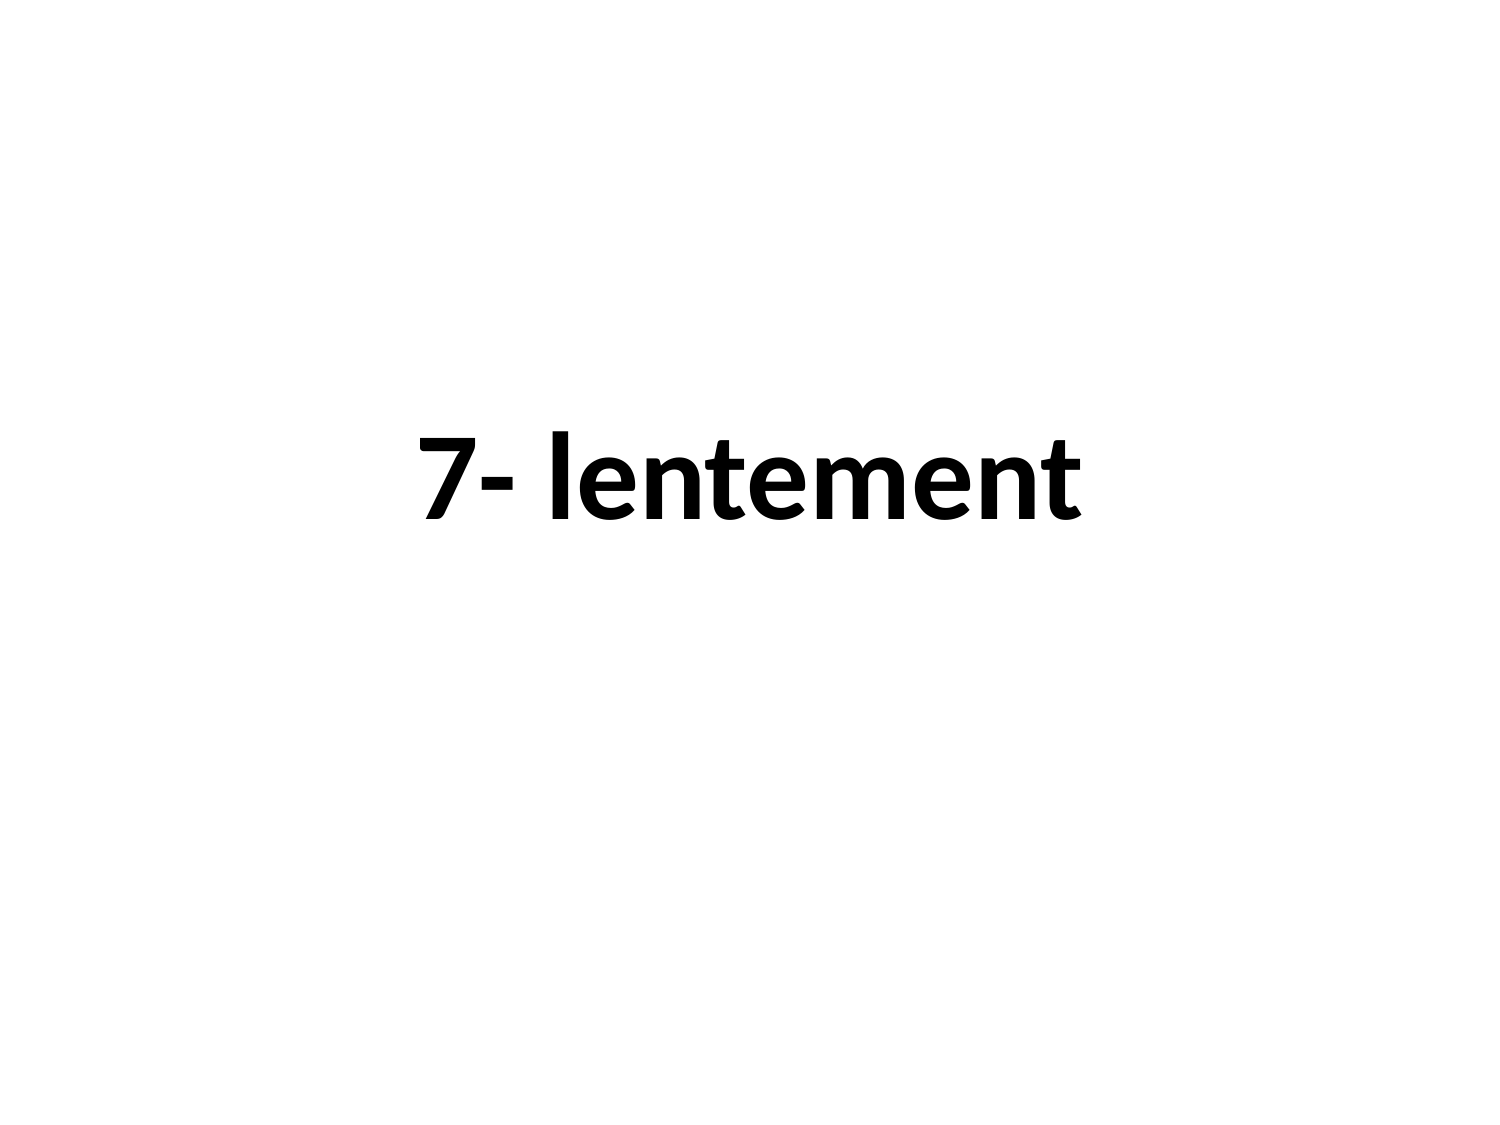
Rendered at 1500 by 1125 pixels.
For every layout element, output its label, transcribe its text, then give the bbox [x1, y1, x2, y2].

title 7- lentement [112, 349, 1388, 591]
